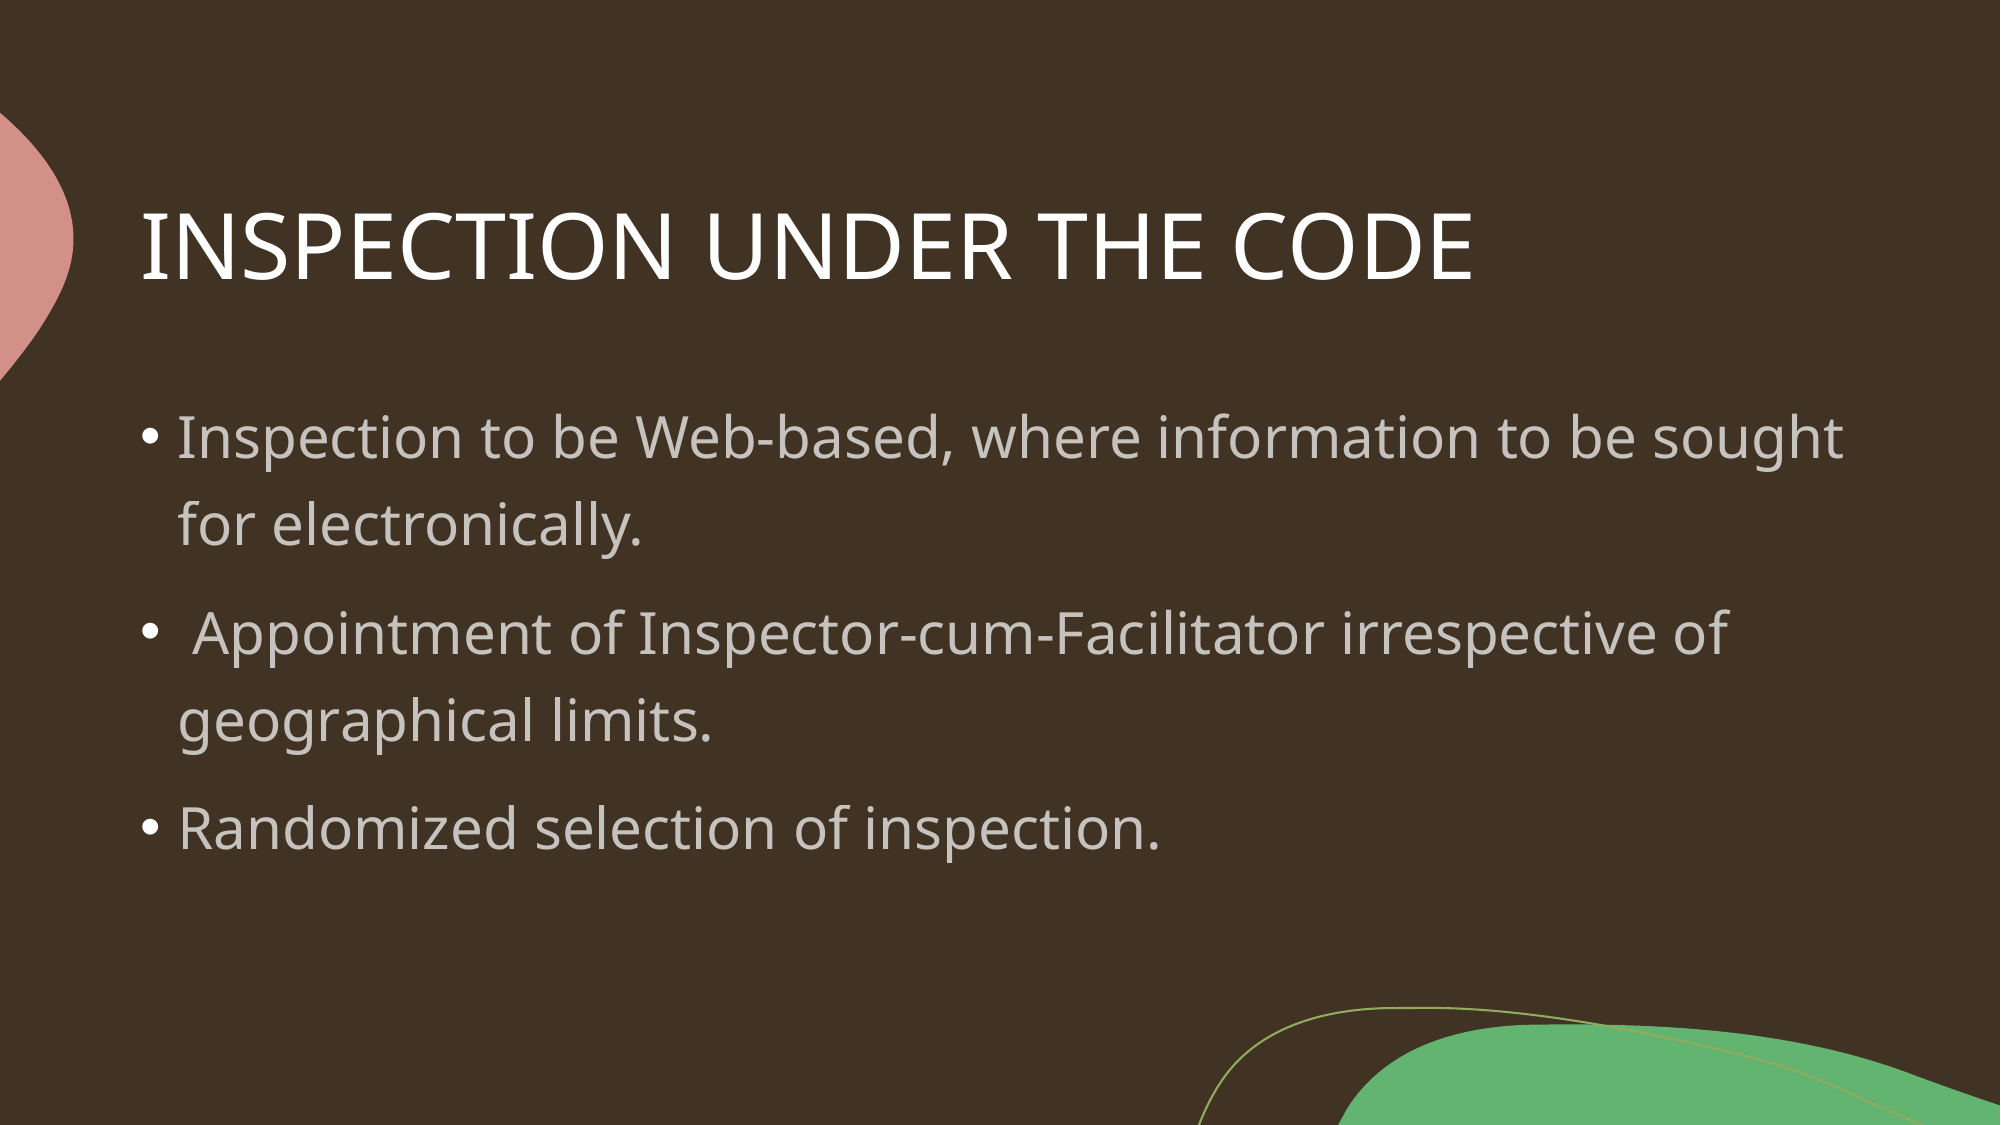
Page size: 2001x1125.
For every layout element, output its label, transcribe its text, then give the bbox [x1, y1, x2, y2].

title INSPECTION UNDER THE CODE [125, 125, 1875, 375]
list Inspection to be Web-based, where information to be sought for electronically. Appointment of Inspector-cum-Facilitator irrespective of geographical limits. Randomized selection of inspection. [125, 375, 1875, 1002]
